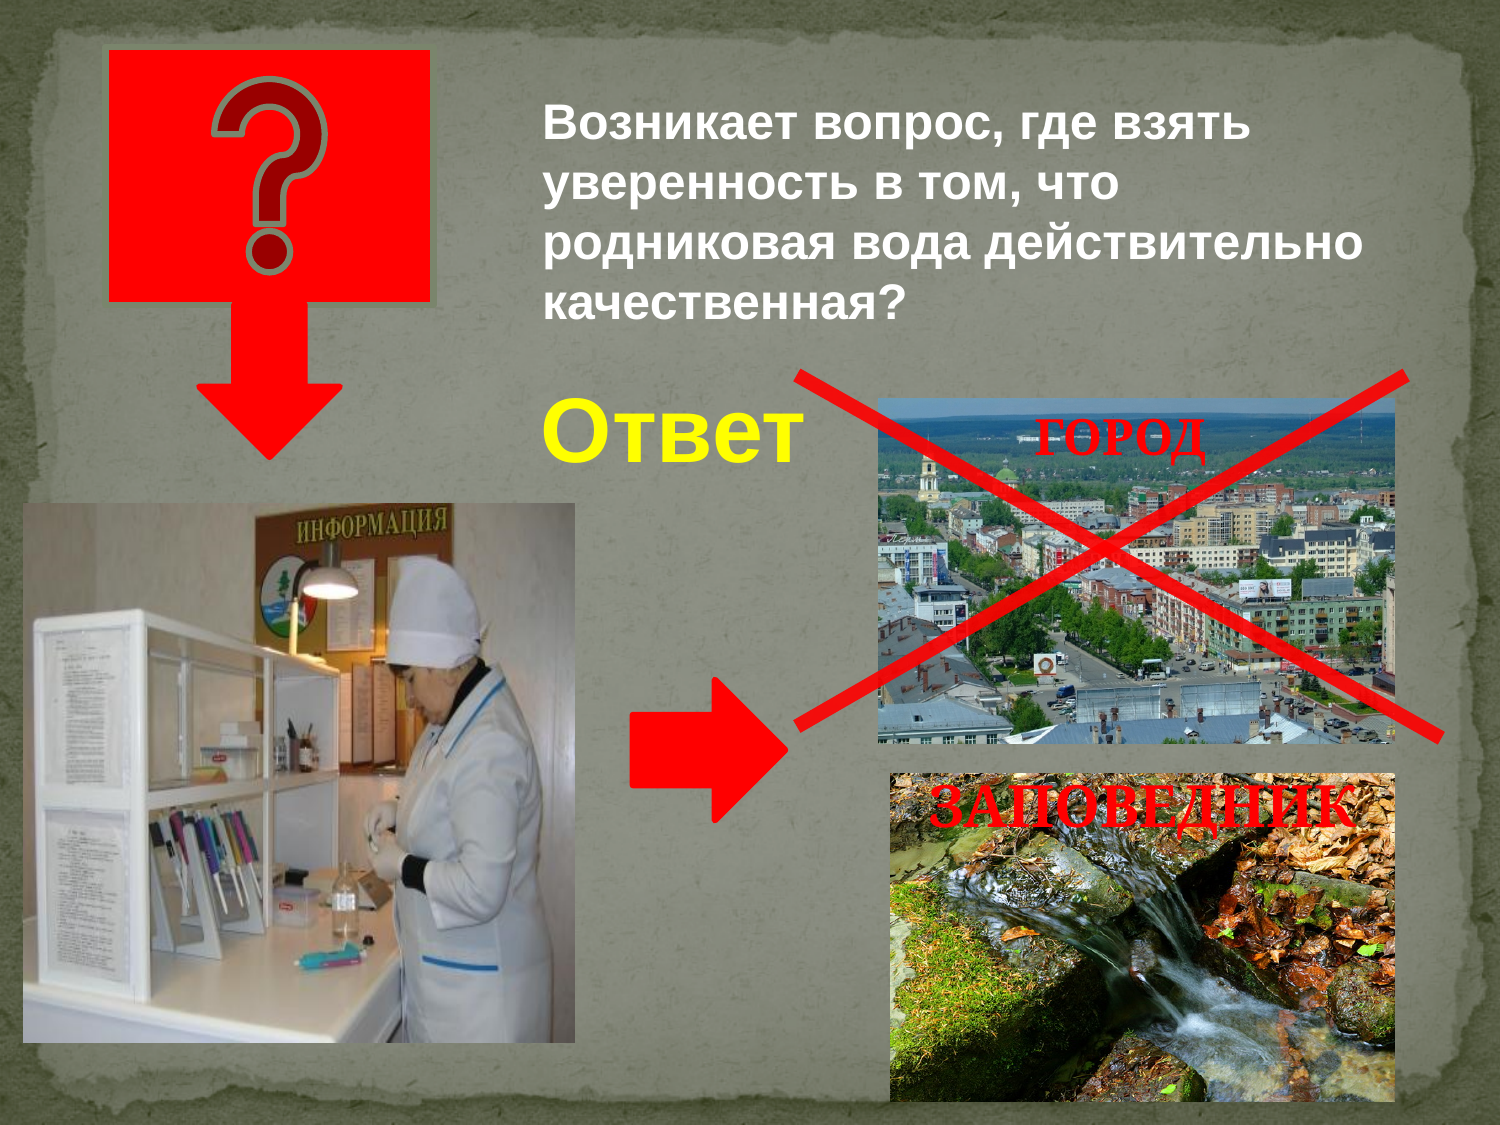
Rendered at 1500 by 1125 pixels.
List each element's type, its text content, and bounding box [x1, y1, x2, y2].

text_box [196, 301, 343, 461]
picture [890, 774, 1395, 1102]
text_box ЗАПОВЕДНИК [890, 761, 1395, 765]
picture [878, 738, 1395, 744]
text_box [629, 676, 789, 824]
picture [23, 503, 575, 1043]
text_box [799, 377, 1406, 726]
text_box [102, 44, 437, 308]
text_box Ответ [421, 363, 802, 488]
text_box Возникает вопрос, где взять уверенность в том, что родниковая вода действительно качественная? [527, 81, 1395, 337]
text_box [800, 377, 1440, 736]
